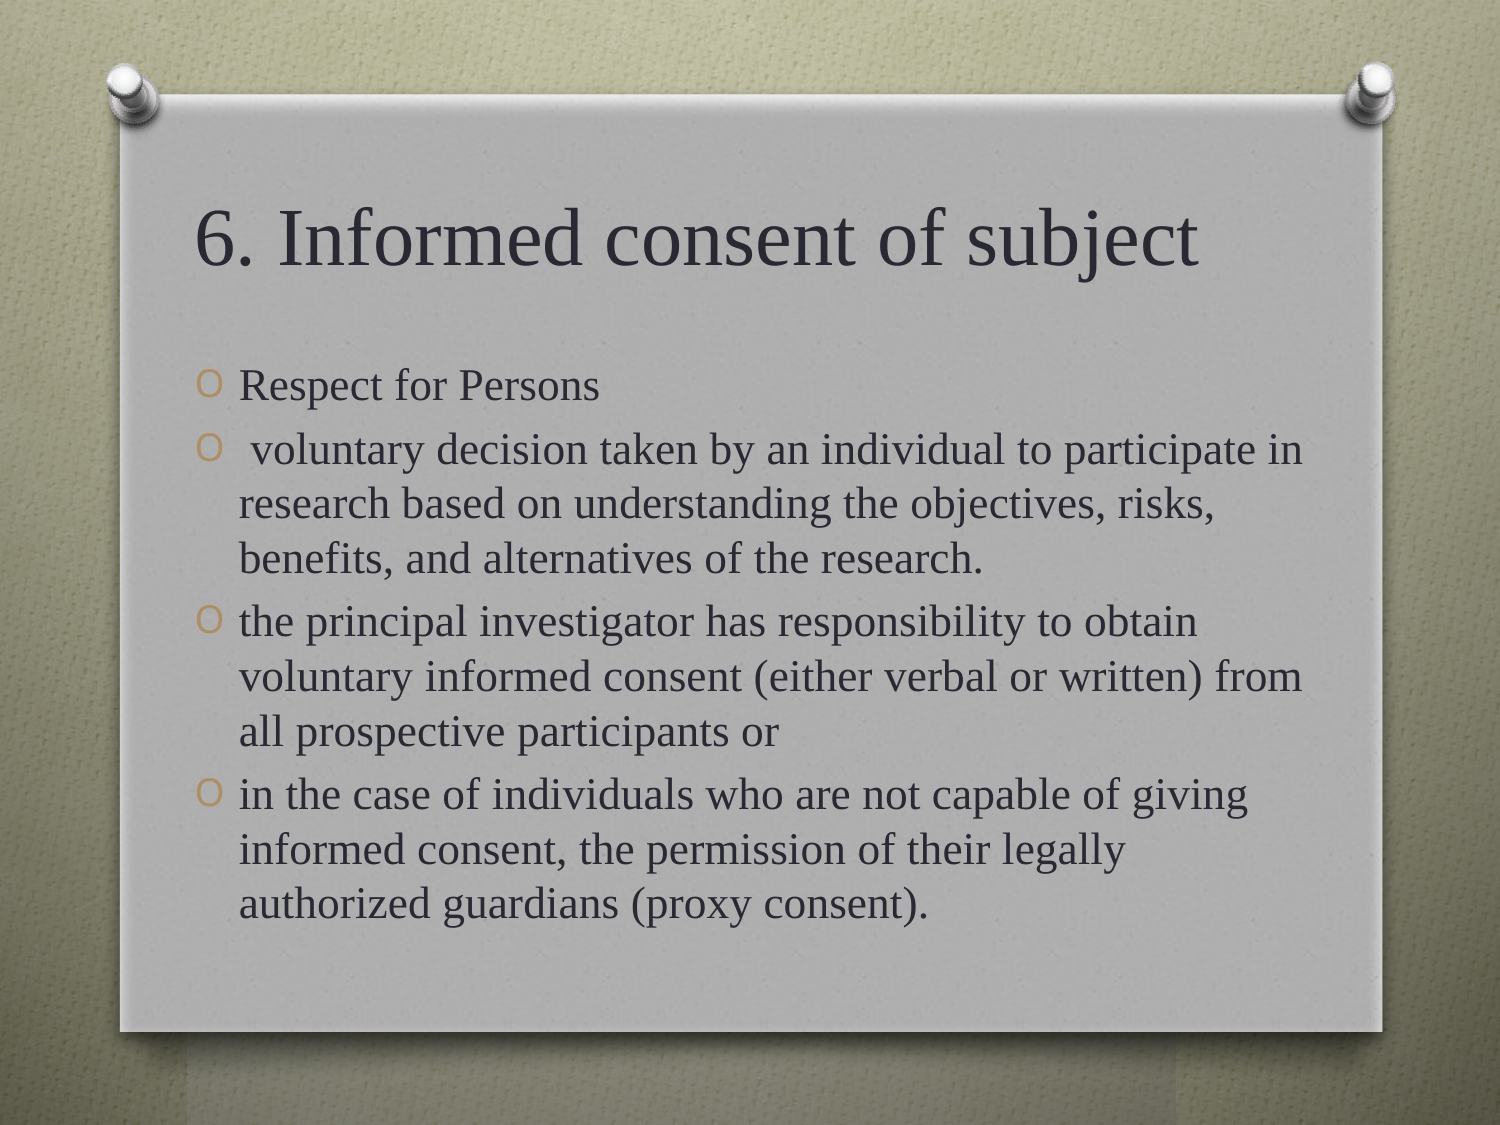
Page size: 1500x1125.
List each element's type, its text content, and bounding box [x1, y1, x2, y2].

list Respect for Persons voluntary decision taken by an individual to participate in research based on understanding the objectives, risks, benefits, and alternatives of the research. the principal investigator has responsibility to obtain voluntary informed consent (either verbal or written) from all prospective participants or in the case of individuals who are not capable of giving informed consent, the permission of their legally authorized guardians (proxy consent). [179, 347, 1323, 939]
title 6. Informed consent of subject [179, 134, 1323, 332]
picture [1317, 35, 1439, 156]
picture [75, 29, 198, 153]
